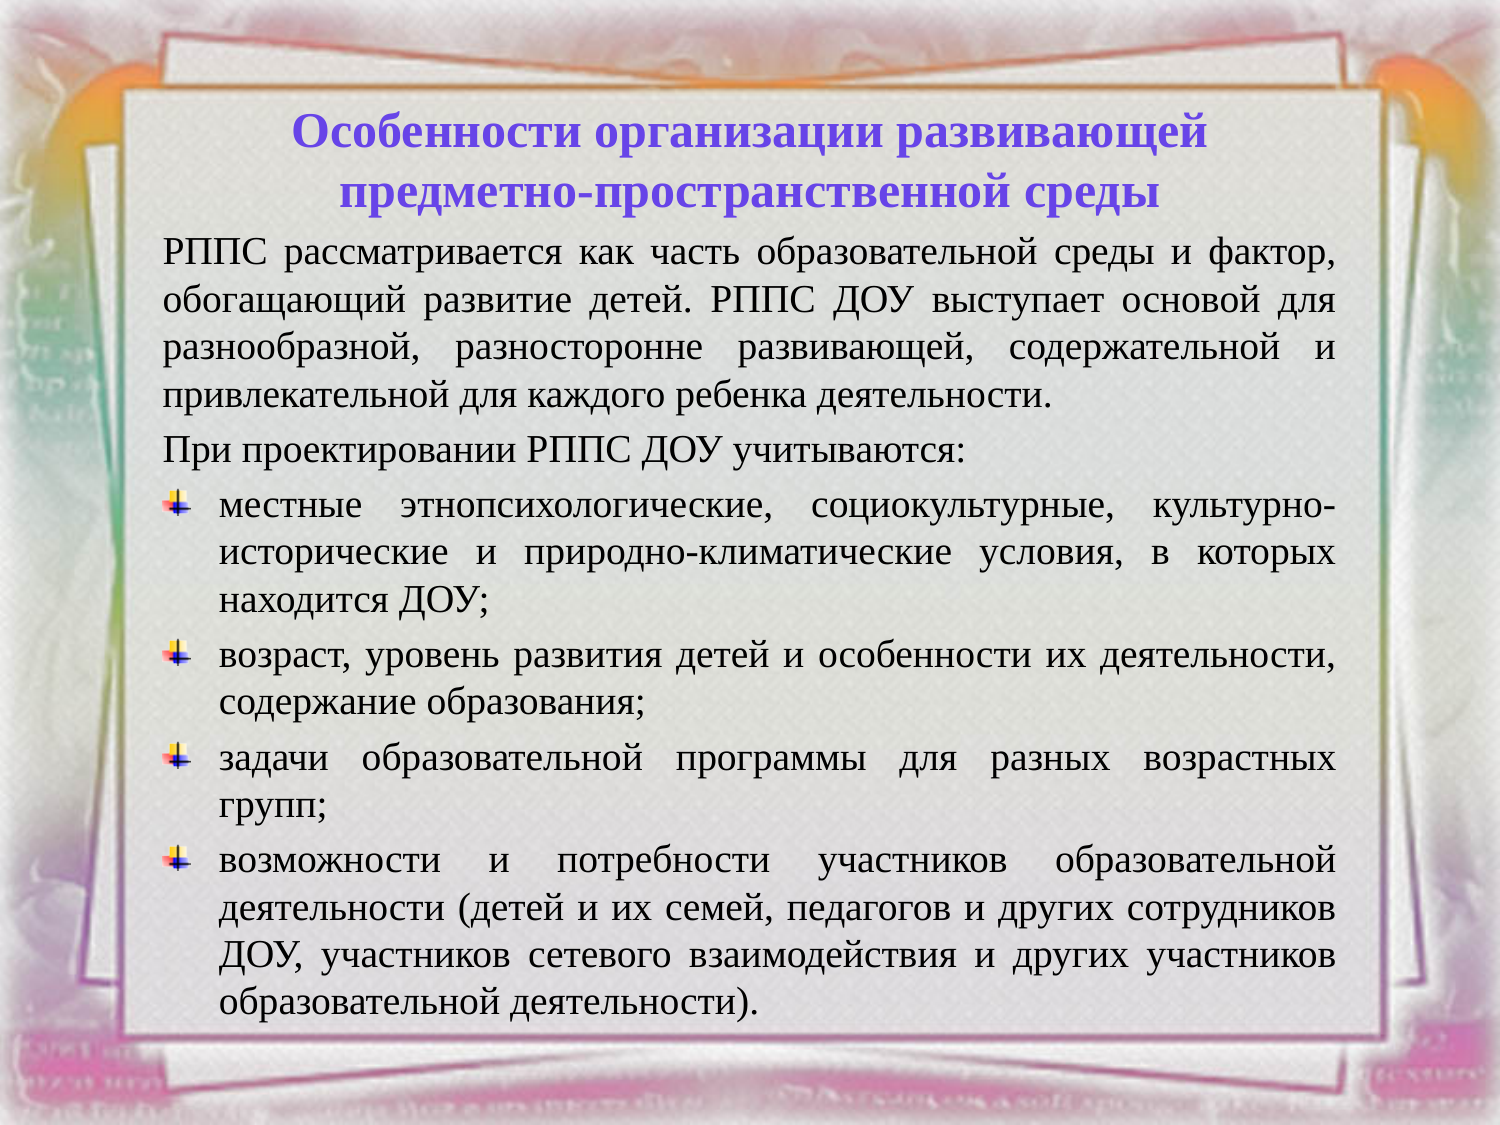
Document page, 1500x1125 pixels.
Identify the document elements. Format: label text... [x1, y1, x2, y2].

picture [162, 843, 191, 871]
picture [162, 487, 191, 516]
picture [0, 0, 1500, 1125]
picture [162, 740, 191, 769]
list Особенности организации развивающей предметно-пространственной среды РППС рассматривается как часть образовательной среды и фактор, обогащающий развитие детей. РППС ДОУ выступает основой для разнообразной, разносторонне развивающей, содержательной и привлекательной для каждого ребенка деятельности. При проектировании РППС ДОУ учитываются: местные этнопсихологические, социокультурные, культурно-исторические и природно-климатические условия, в которых находится ДОУ; возраст, уровень развития детей и особенности их деятельности, содержание образования; задачи образовательной программы для разных возрастных групп; возможности и потребности участников образовательной деятельности (детей и их семей, педагогов и других сотрудников ДОУ, участников сетевого взаимодействия и других участников образовательной деятельности). [147, 90, 1353, 1125]
picture [162, 637, 191, 666]
